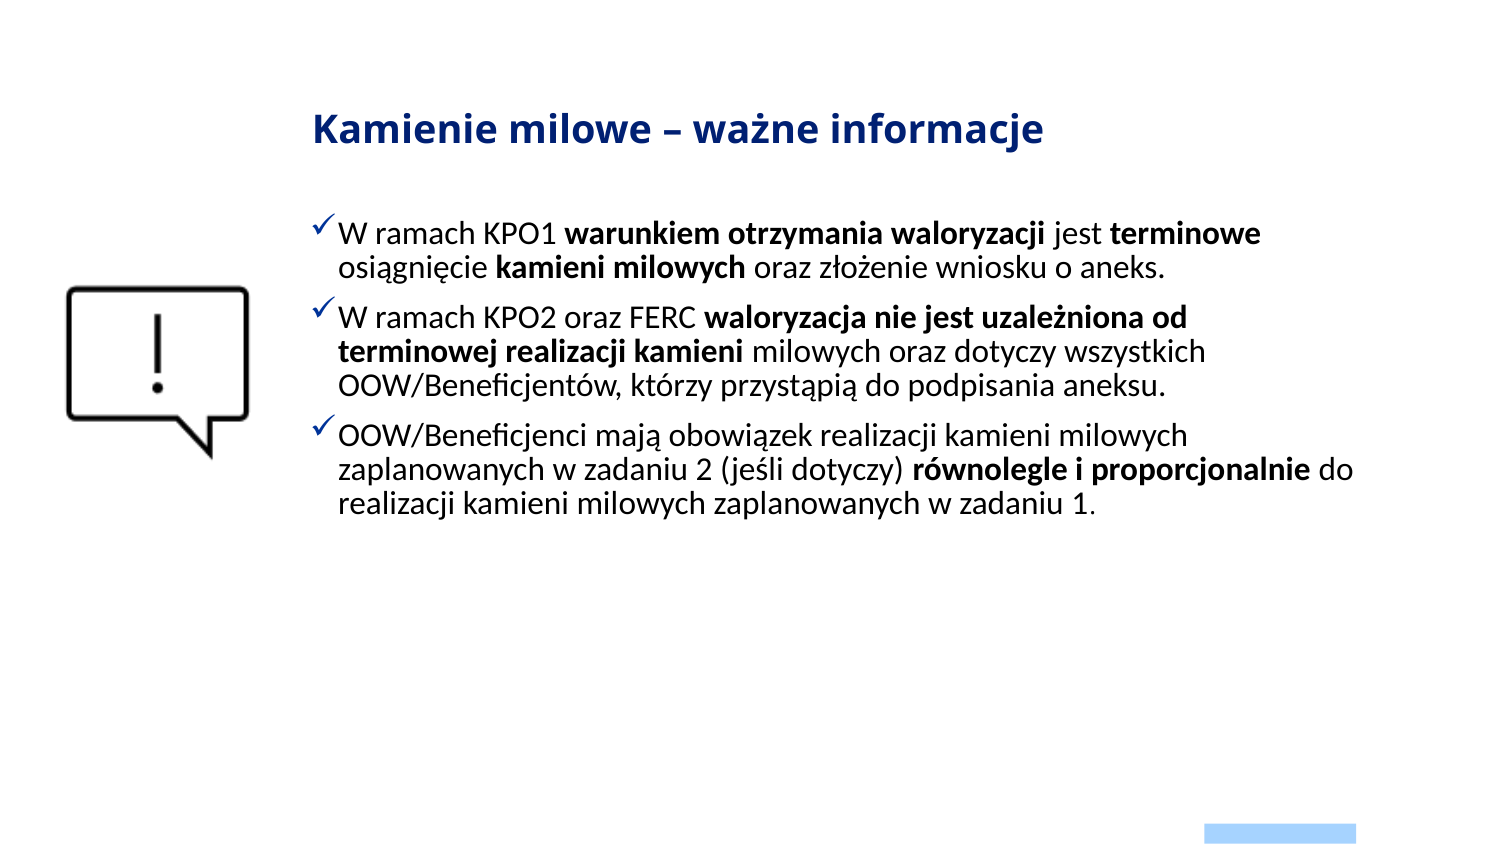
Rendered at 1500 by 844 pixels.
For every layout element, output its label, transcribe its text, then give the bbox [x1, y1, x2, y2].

title Kamienie milowe – ważne informacje [311, 100, 1357, 217]
list W ramach KPO1 warunkiem otrzymania waloryzacji jest terminowe osiągnięcie kamieni milowych oraz złożenie wniosku o aneks. W ramach KPO2 oraz FERC waloryzacja nie jest uzależniona od terminowej realizacji kamieni milowych oraz dotyczy wszystkich OOW/Beneficjentów, którzy przystąpią do podpisania aneksu. OOW/Beneficjenci mają obowiązek realizacji kamieni milowych zaplanowanych w zadaniu 2 (jeśli dotyczy) równolegle i proporcjonalnie do realizacji kamieni milowych zaplanowanych w zadaniu 1. [310, 217, 1357, 744]
picture [29, 239, 287, 508]
